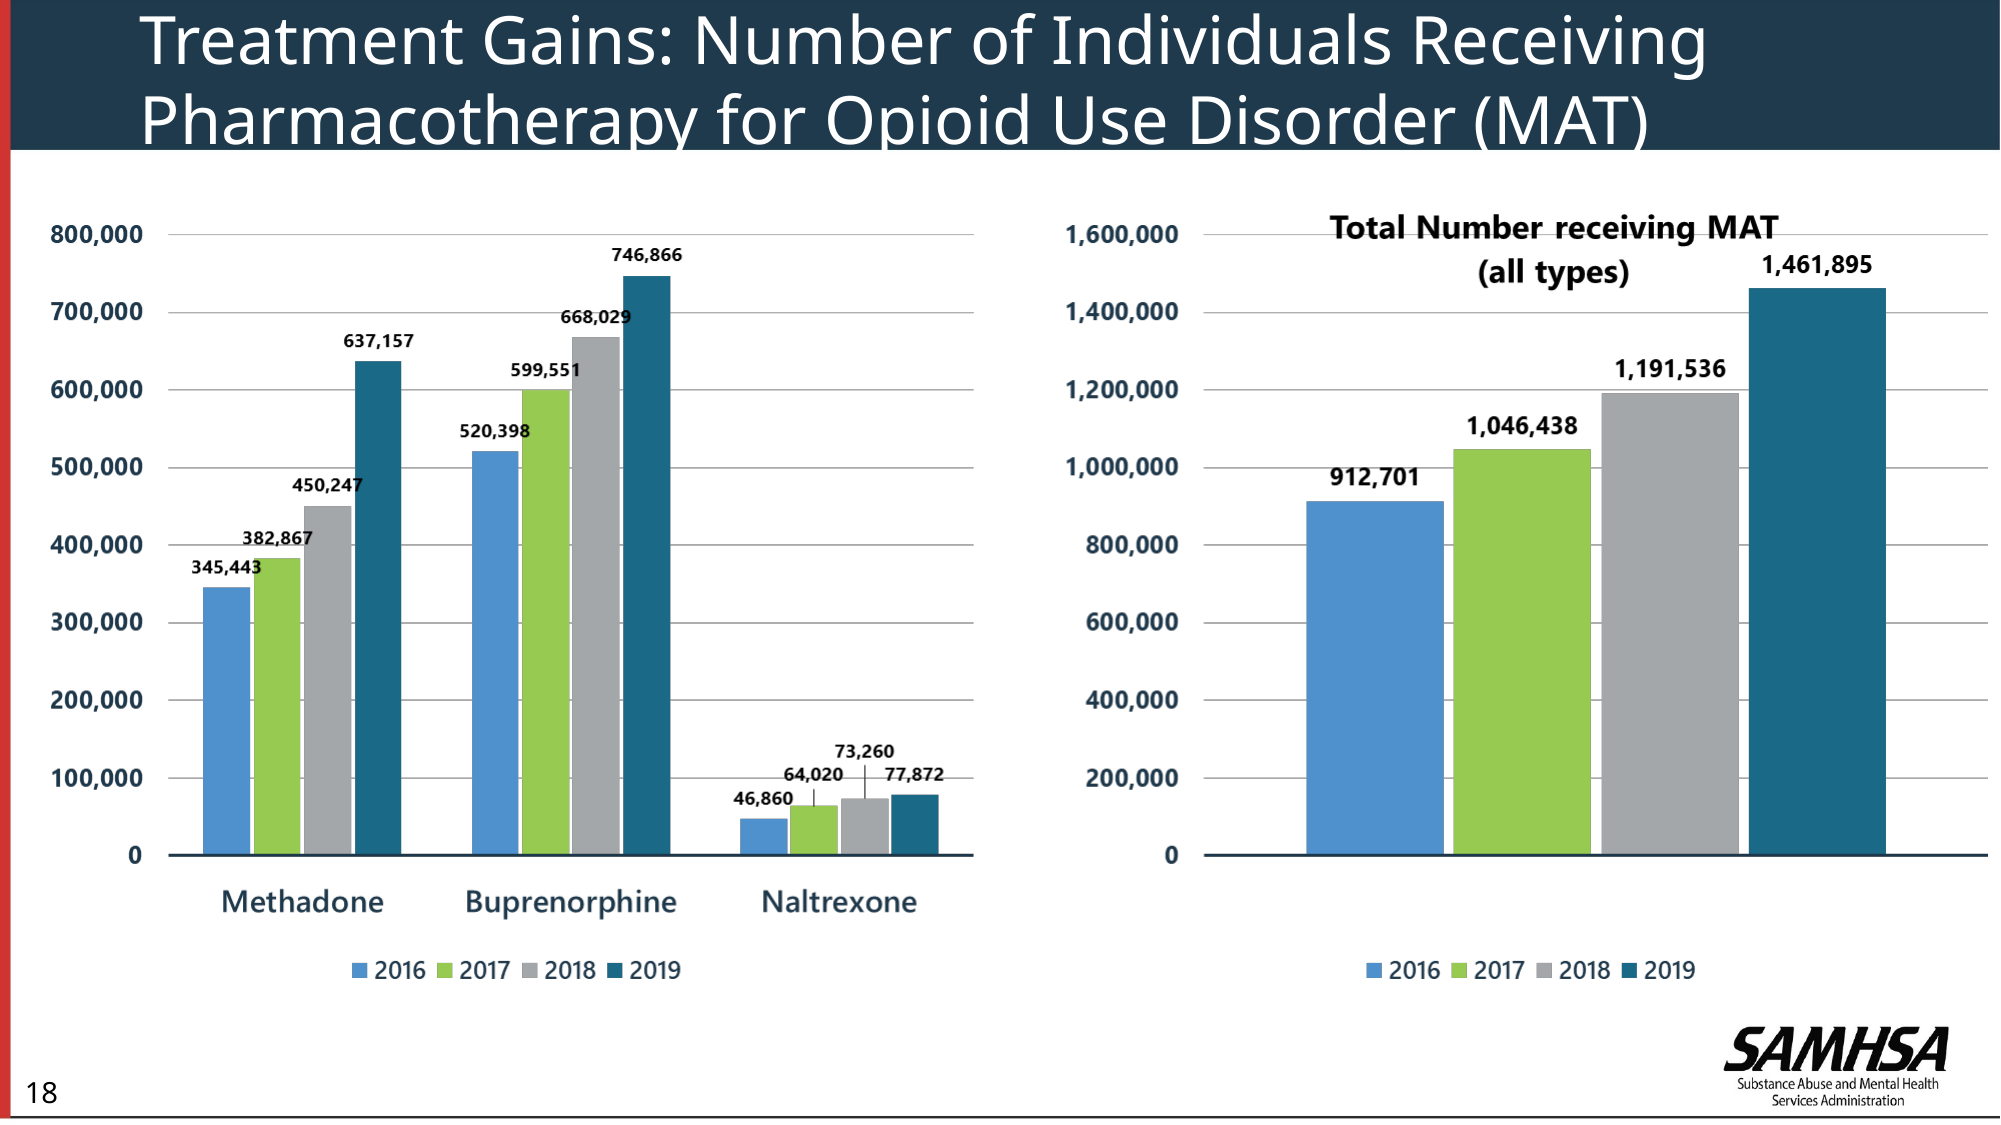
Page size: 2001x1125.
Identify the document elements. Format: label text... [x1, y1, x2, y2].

text_box Treatment Gains: Number of Individuals Receiving Pharmacotherapy for Opioid Use Disorder (MAT) [125, 0, 1921, 157]
picture [0, 0, 2000, 1125]
